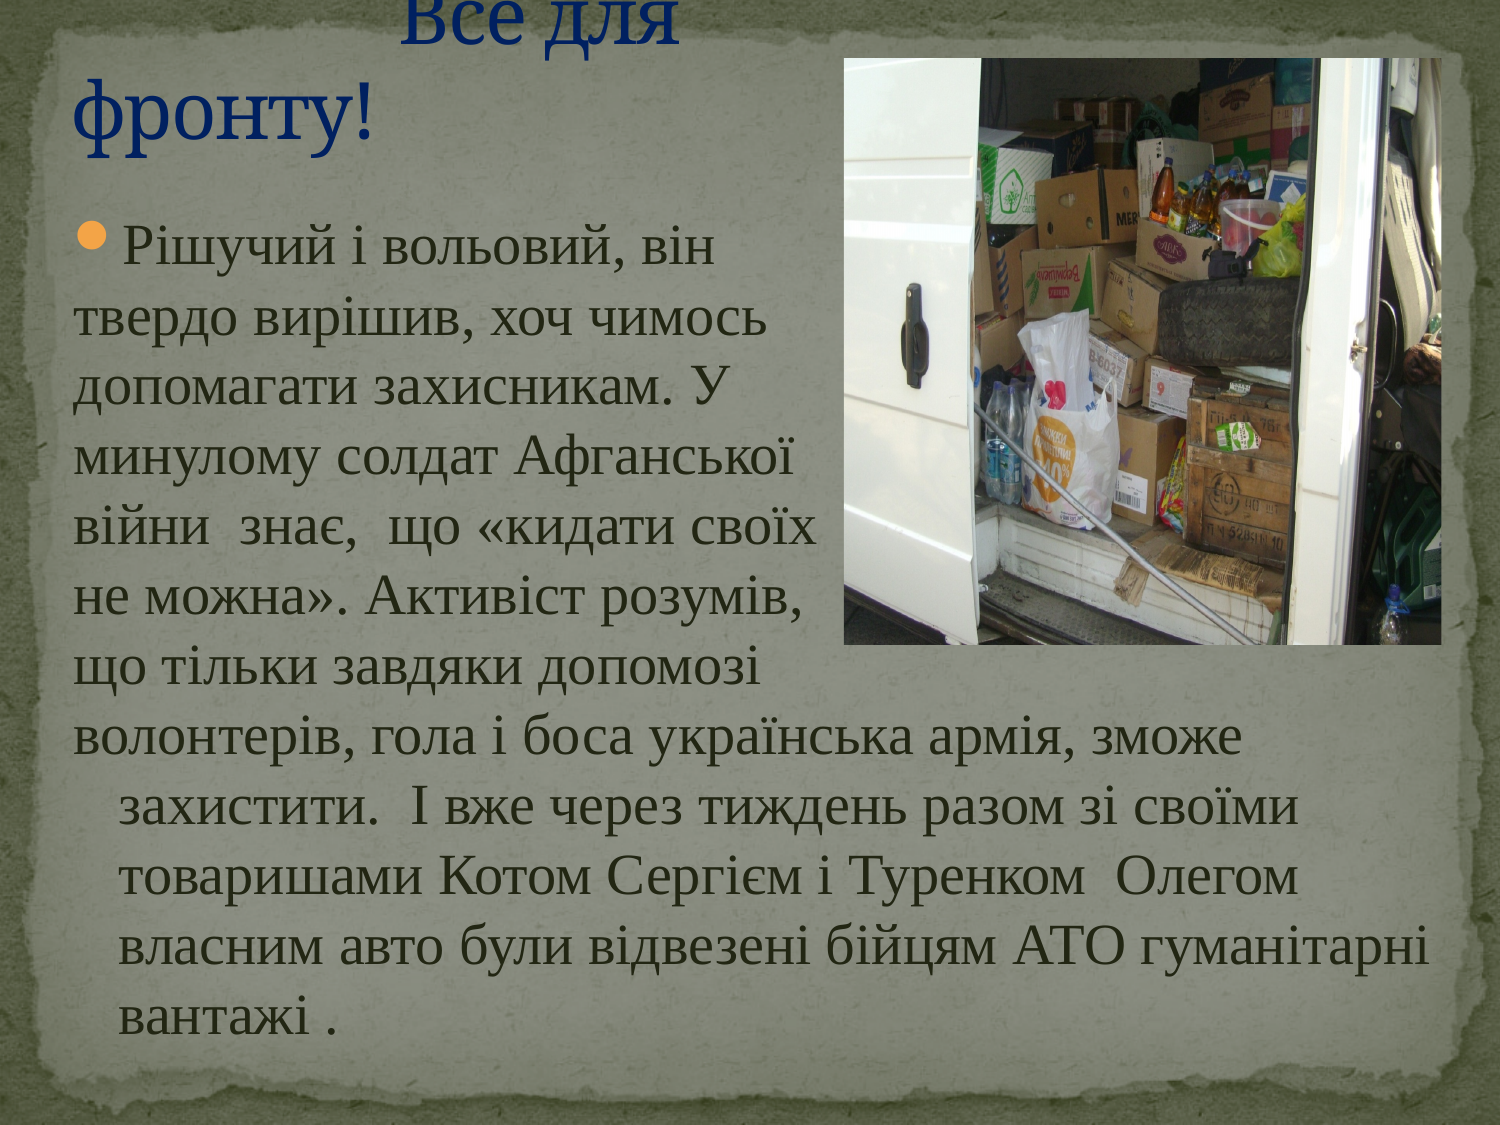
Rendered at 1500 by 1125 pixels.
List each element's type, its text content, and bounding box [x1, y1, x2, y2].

picture [844, 58, 1442, 645]
list Рішучий і вольовий, він твердо вирішив, хоч чимось допомагати захисникам. У минулому солдат Афганської війни знає, що «кидати своїх не можна». Активіст розумів, що тільки завдяки допомозі волонтерів, гола і боса українська армія, зможе захистити. І вже через тиждень разом зі своїми товаришами Котом Сергієм і Туренком Олегом власним авто були відвезені бійцям АТО гуманітарні вантажі . [58, 199, 1454, 1067]
title Все для фронту! [46, 58, 836, 258]
